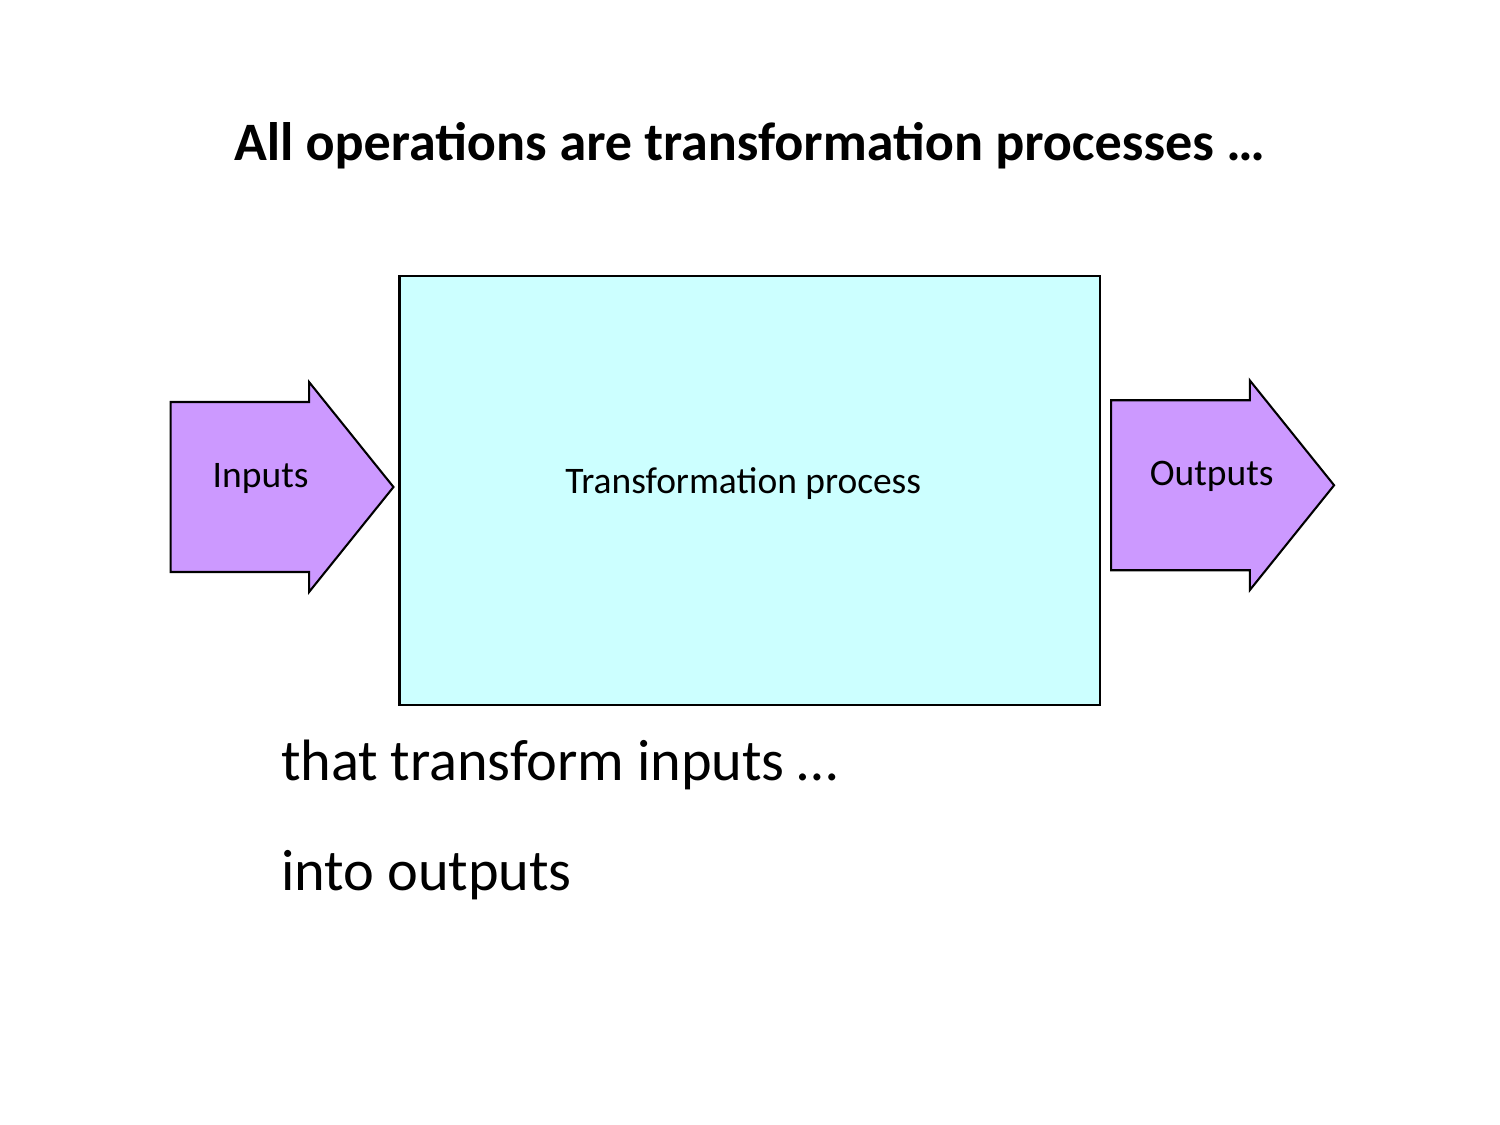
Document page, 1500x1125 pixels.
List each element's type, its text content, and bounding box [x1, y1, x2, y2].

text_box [148, 448, 264, 800]
text_box [170, 382, 360, 447]
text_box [266, 447, 1336, 911]
title All operations are transformation processes … [75, 45, 1425, 233]
text_box [1111, 380, 1303, 446]
text_box [399, 276, 1101, 445]
